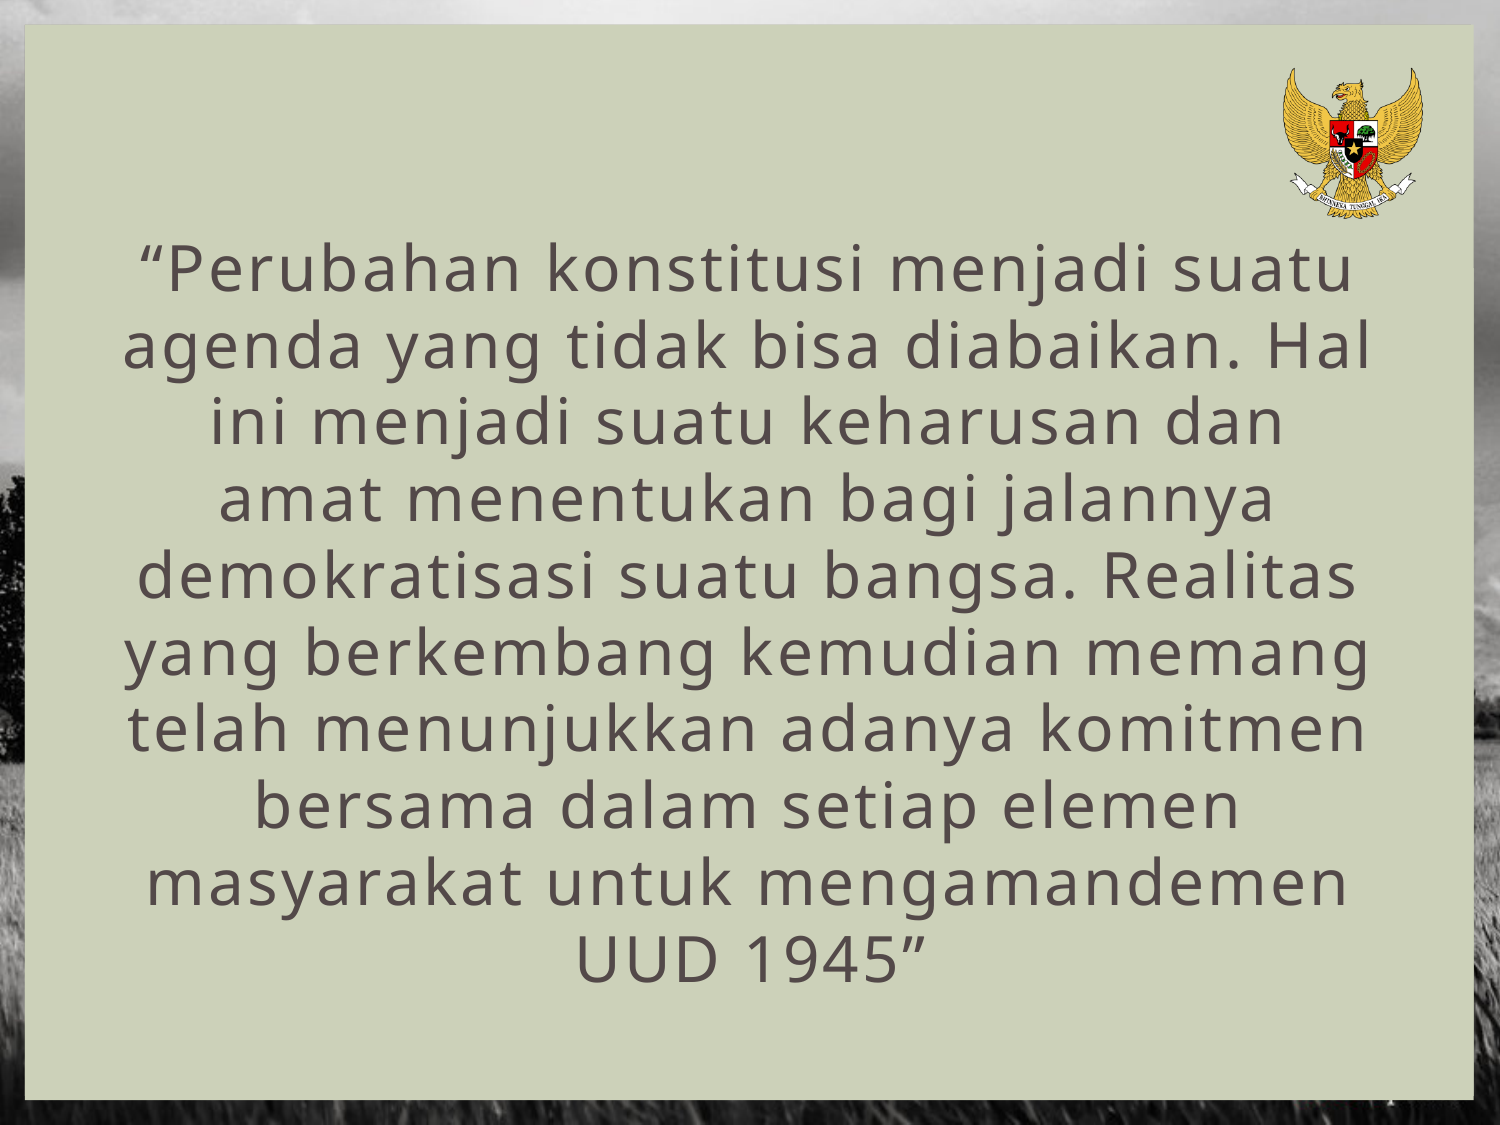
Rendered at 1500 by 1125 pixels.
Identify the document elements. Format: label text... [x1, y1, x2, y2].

text_box “Perubahan konstitusi menjadi suatu agenda yang tidak bisa diabaikan. Hal ini menjadi suatu keharusan dan amat menentukan bagi jalannya demokratisasi suatu bangsa. Realitas yang berkembang kemudian memang telah menunjukkan adanya komitmen bersama dalam setiap elemen masyarakat untuk mengamandemen UUD 1945” [103, 219, 1397, 1014]
picture [0, 0, 1500, 1125]
